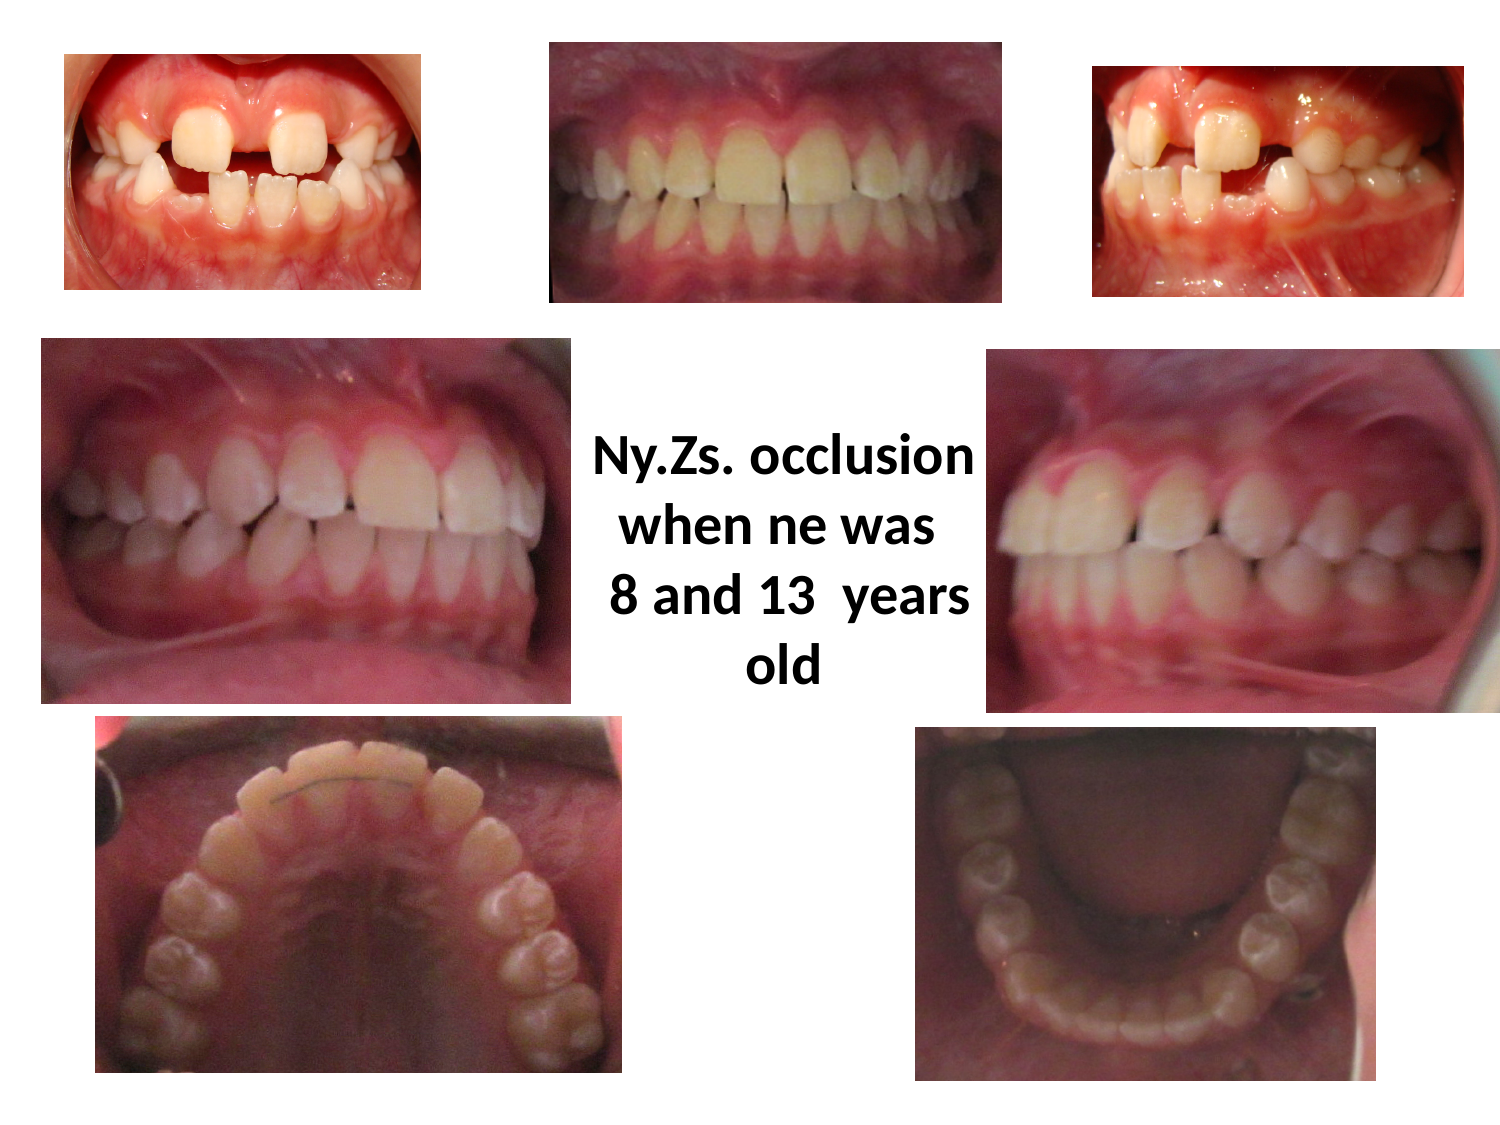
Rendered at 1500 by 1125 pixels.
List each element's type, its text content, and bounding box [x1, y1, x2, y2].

picture [915, 727, 1377, 1081]
text_box Ny.Zs. occlusion when ne was 8 and 13 years old [575, 408, 980, 704]
picture [94, 715, 622, 1073]
picture [985, 349, 1500, 713]
picture [41, 337, 571, 704]
picture [548, 42, 1002, 303]
picture [64, 54, 422, 291]
picture [1092, 66, 1465, 297]
